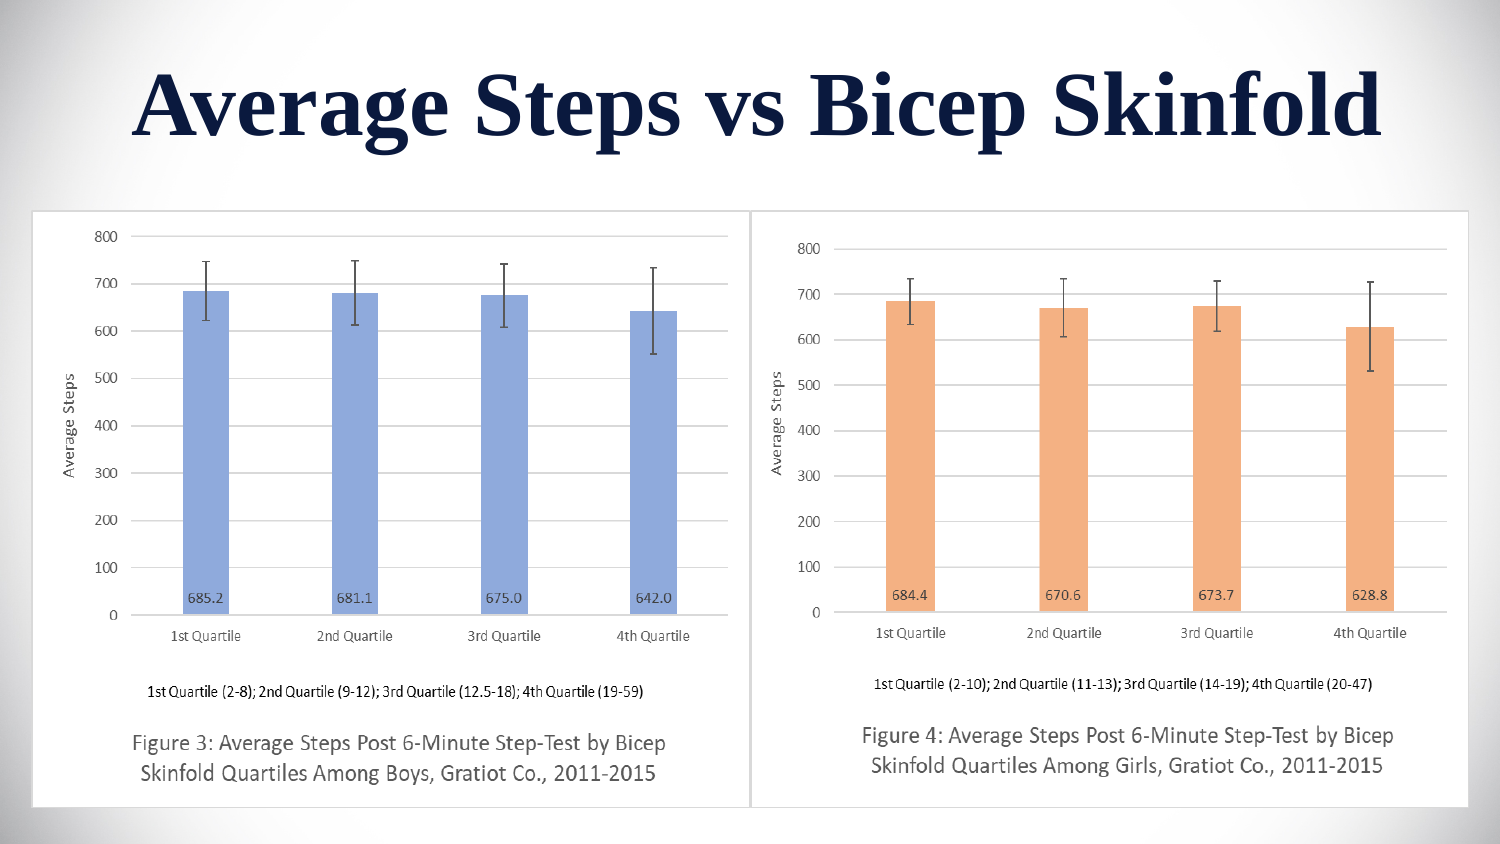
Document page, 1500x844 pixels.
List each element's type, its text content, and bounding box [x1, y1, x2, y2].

text_box Average Steps vs Bicep Skinfold [116, 36, 1439, 162]
picture [0, 0, 1500, 844]
